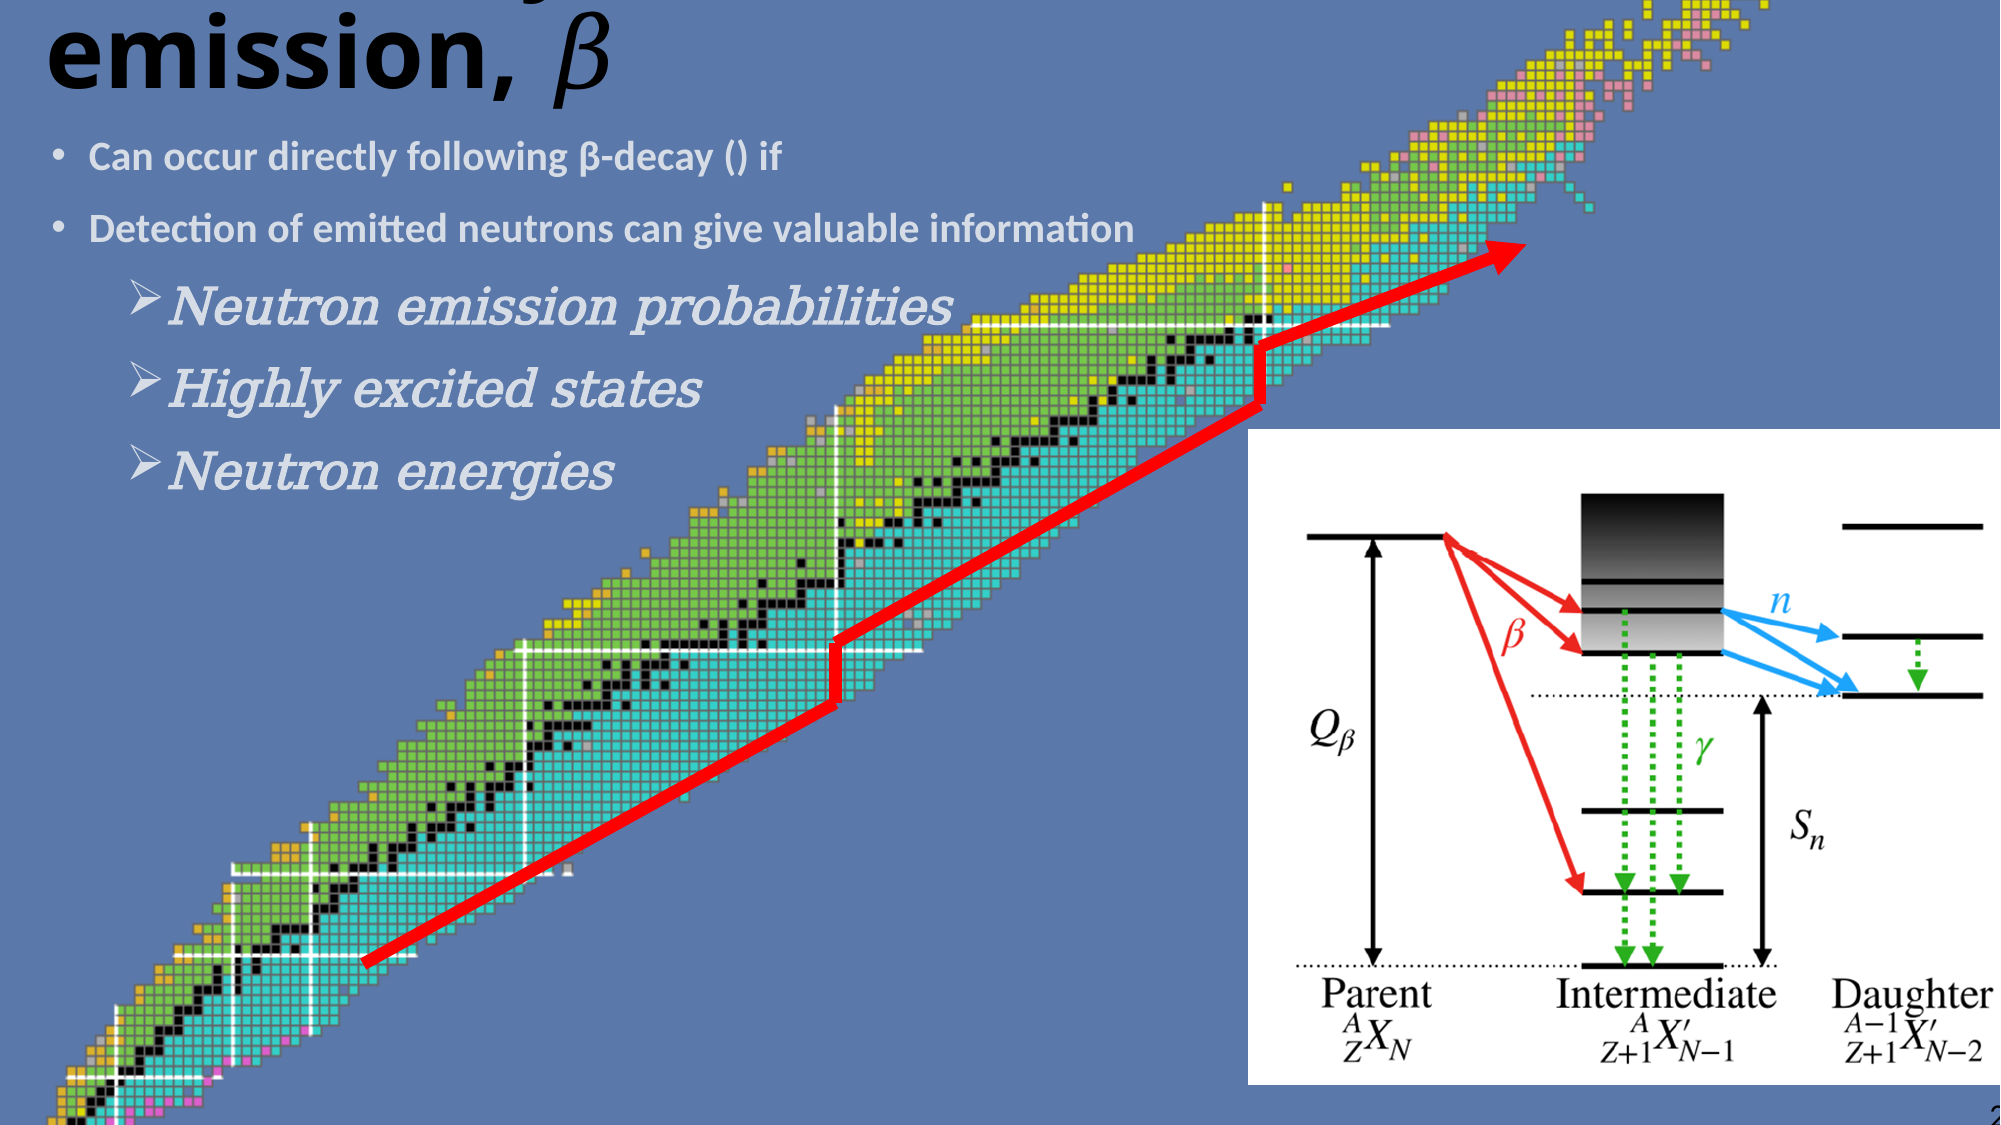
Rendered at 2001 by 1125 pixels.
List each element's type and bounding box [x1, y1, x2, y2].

text_box [363, 244, 1527, 965]
picture [0, 0, 2000, 1125]
